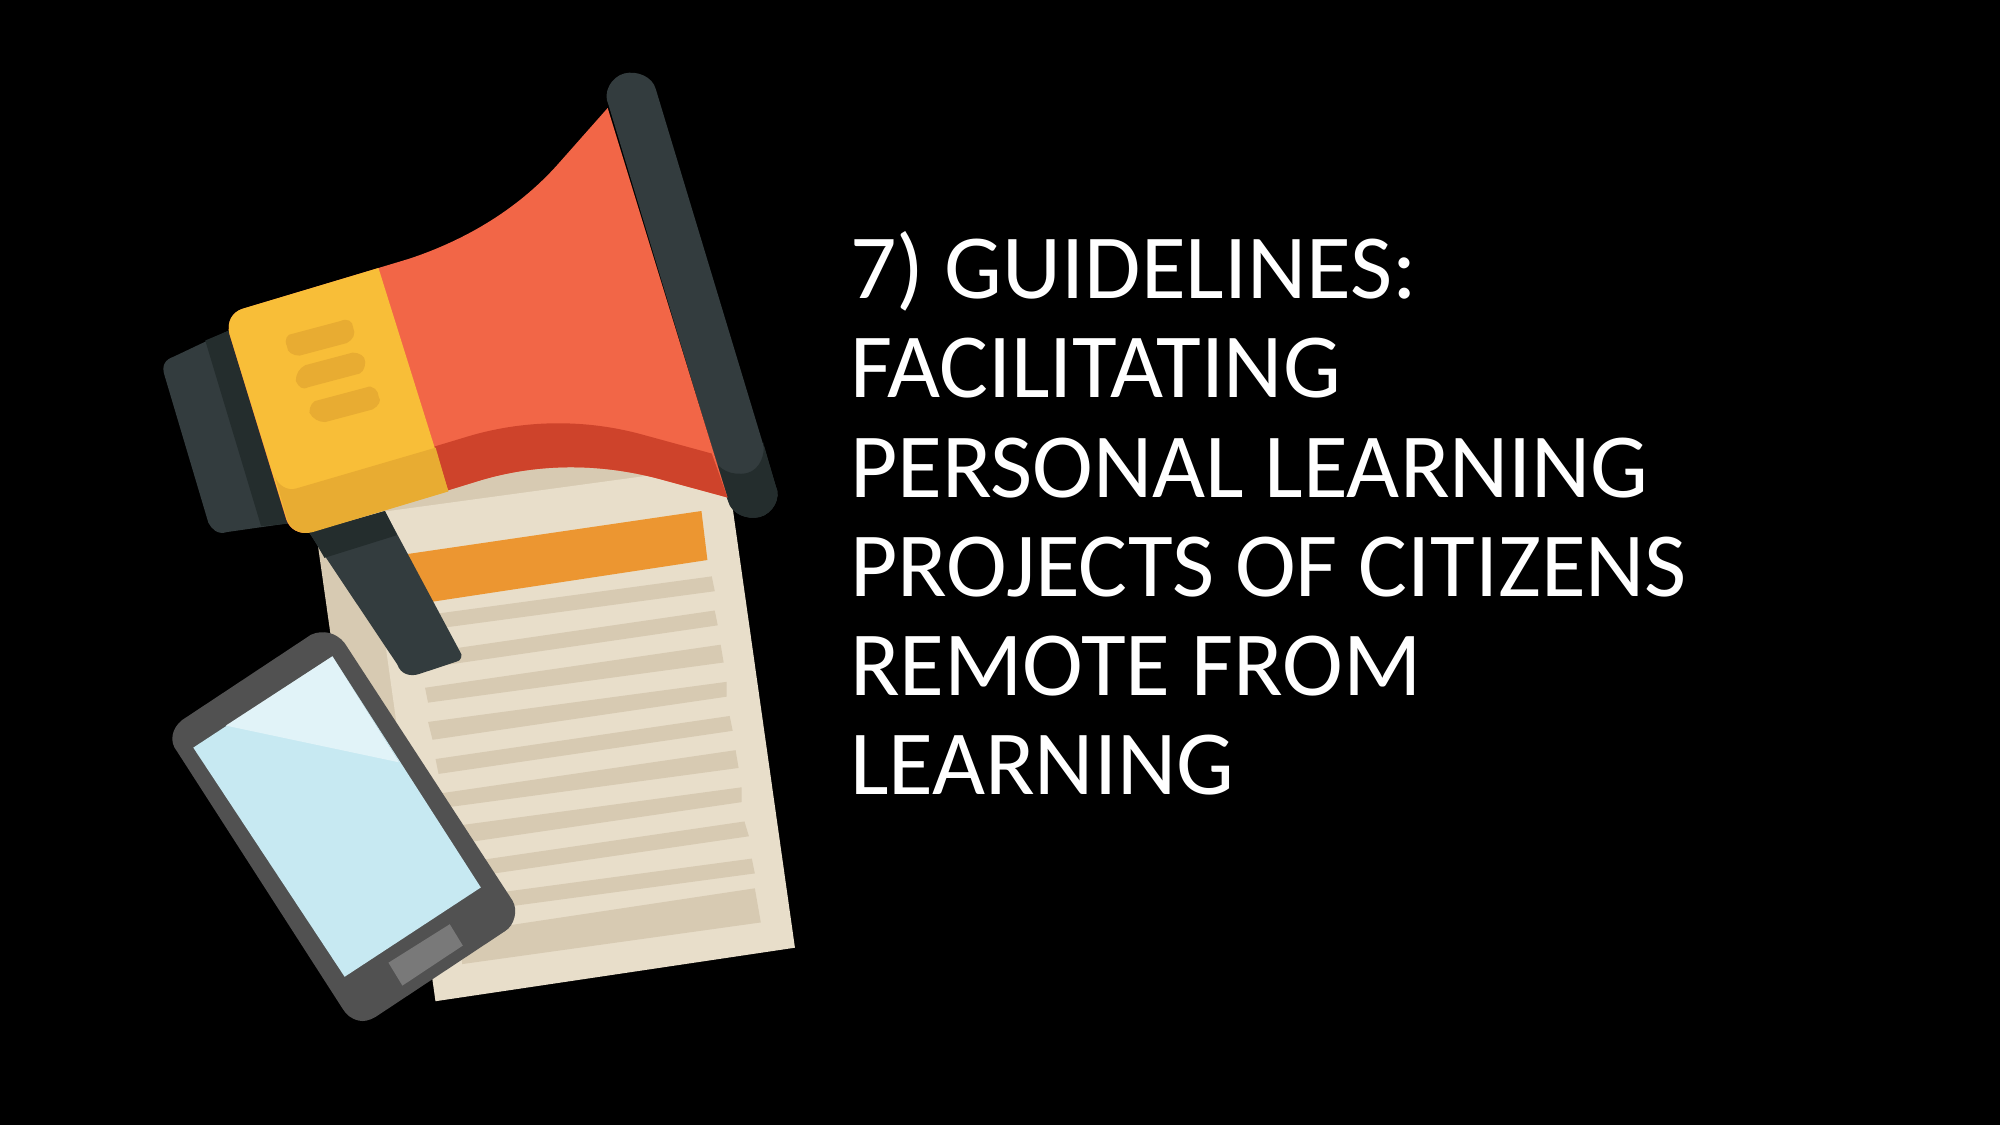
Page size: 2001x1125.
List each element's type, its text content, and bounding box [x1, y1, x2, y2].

title 7) Guidelines: facilitating personal learning projects of citizens remote from learning [835, 184, 1750, 822]
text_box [157, 635, 530, 1016]
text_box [161, 70, 783, 678]
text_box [530, 421, 796, 1002]
